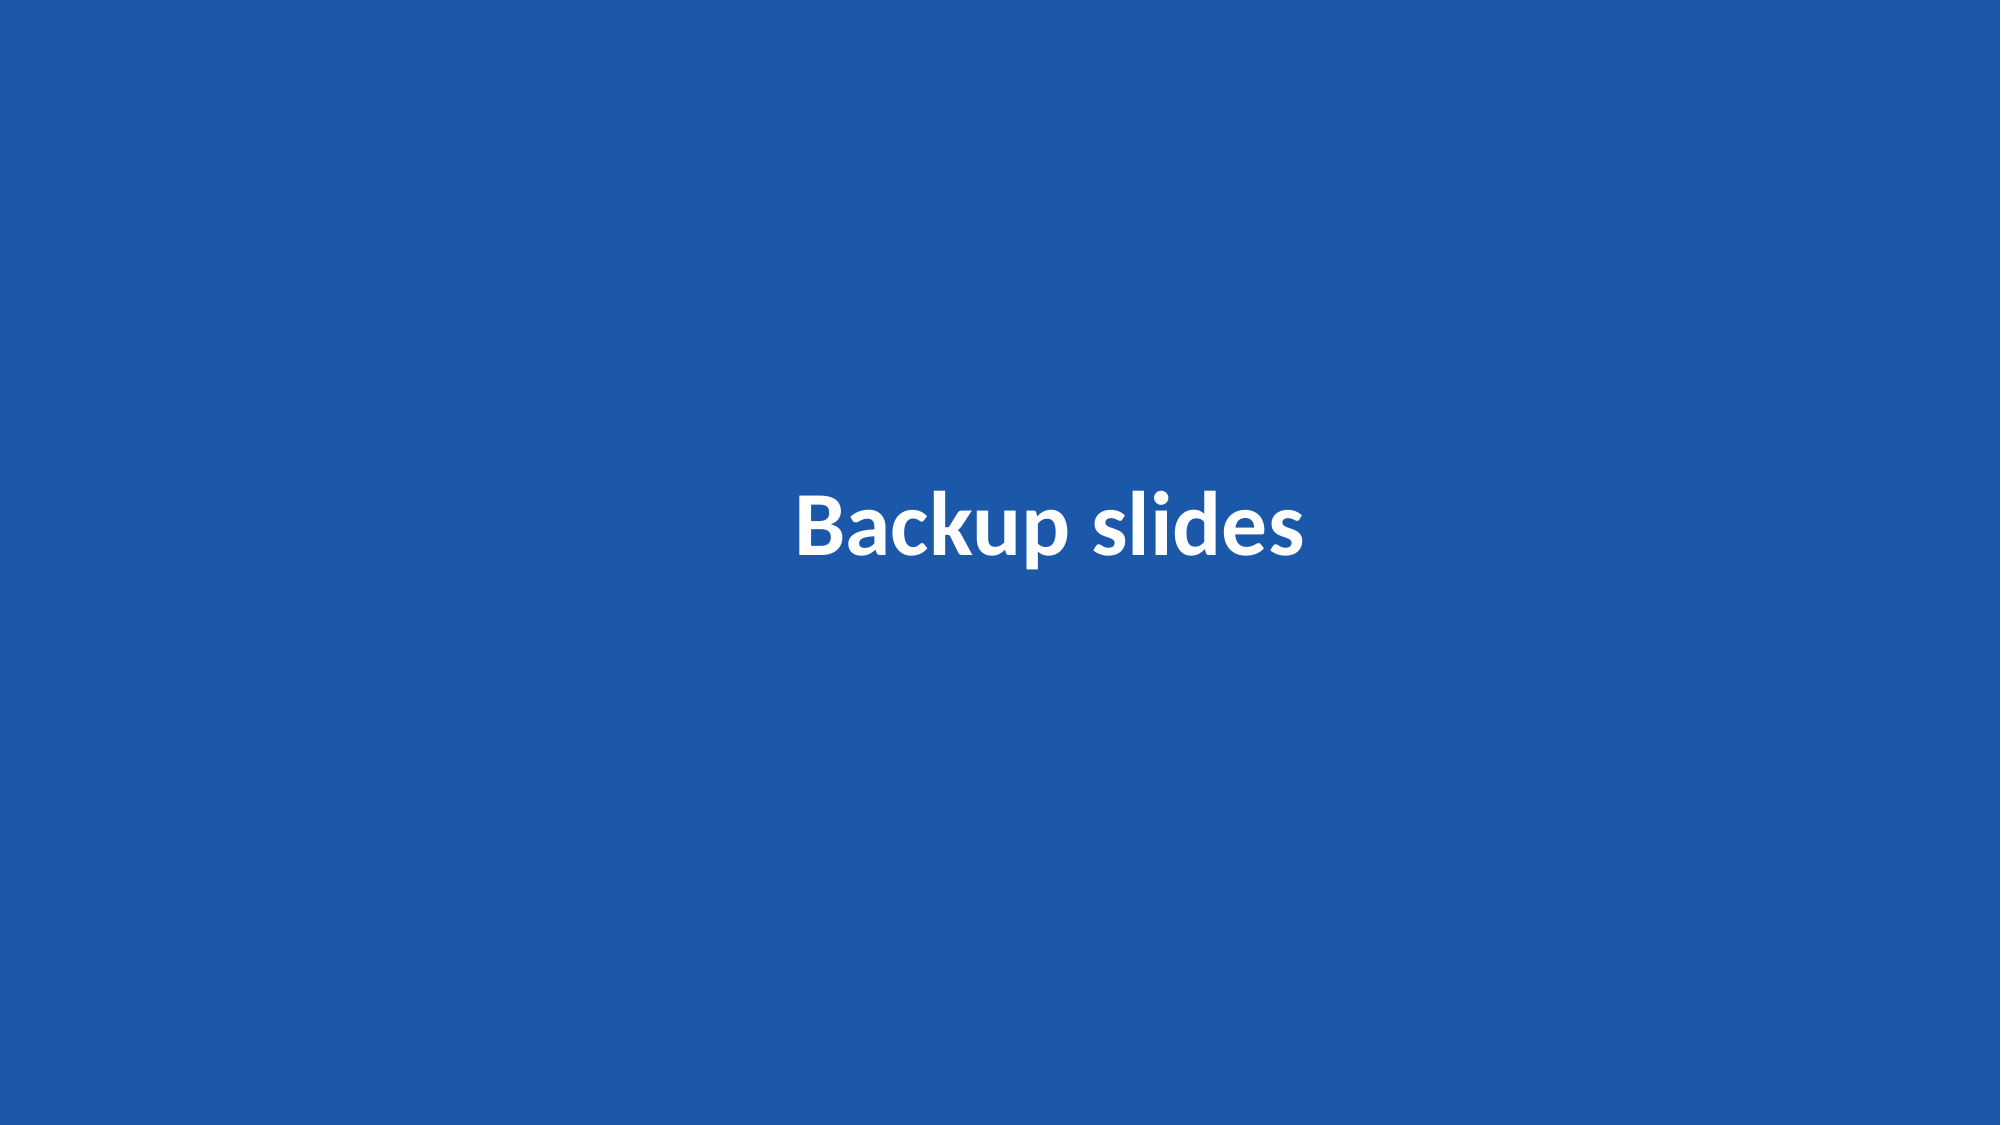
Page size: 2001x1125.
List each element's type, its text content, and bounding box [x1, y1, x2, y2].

title Backup slides [150, 425, 1950, 613]
